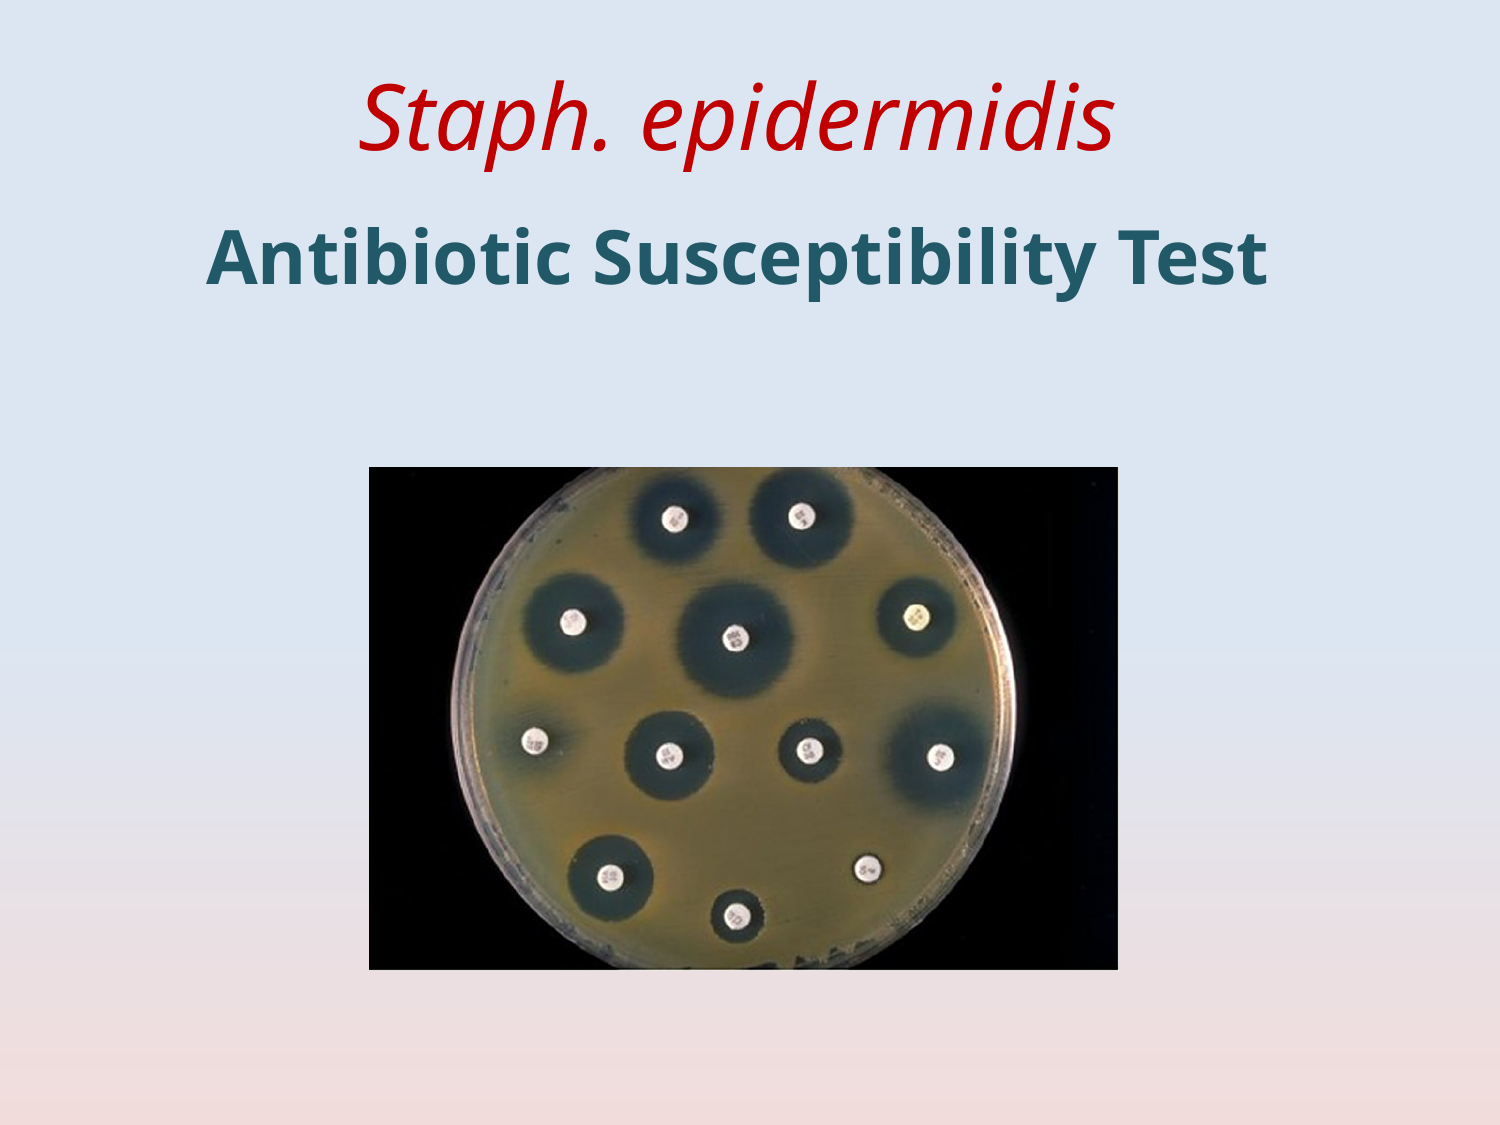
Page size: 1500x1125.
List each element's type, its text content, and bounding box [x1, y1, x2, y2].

text_box Antibiotic Susceptibility Test [76, 202, 1400, 307]
picture [369, 467, 1119, 971]
text_box Staph. epidermidis [33, 66, 1443, 162]
